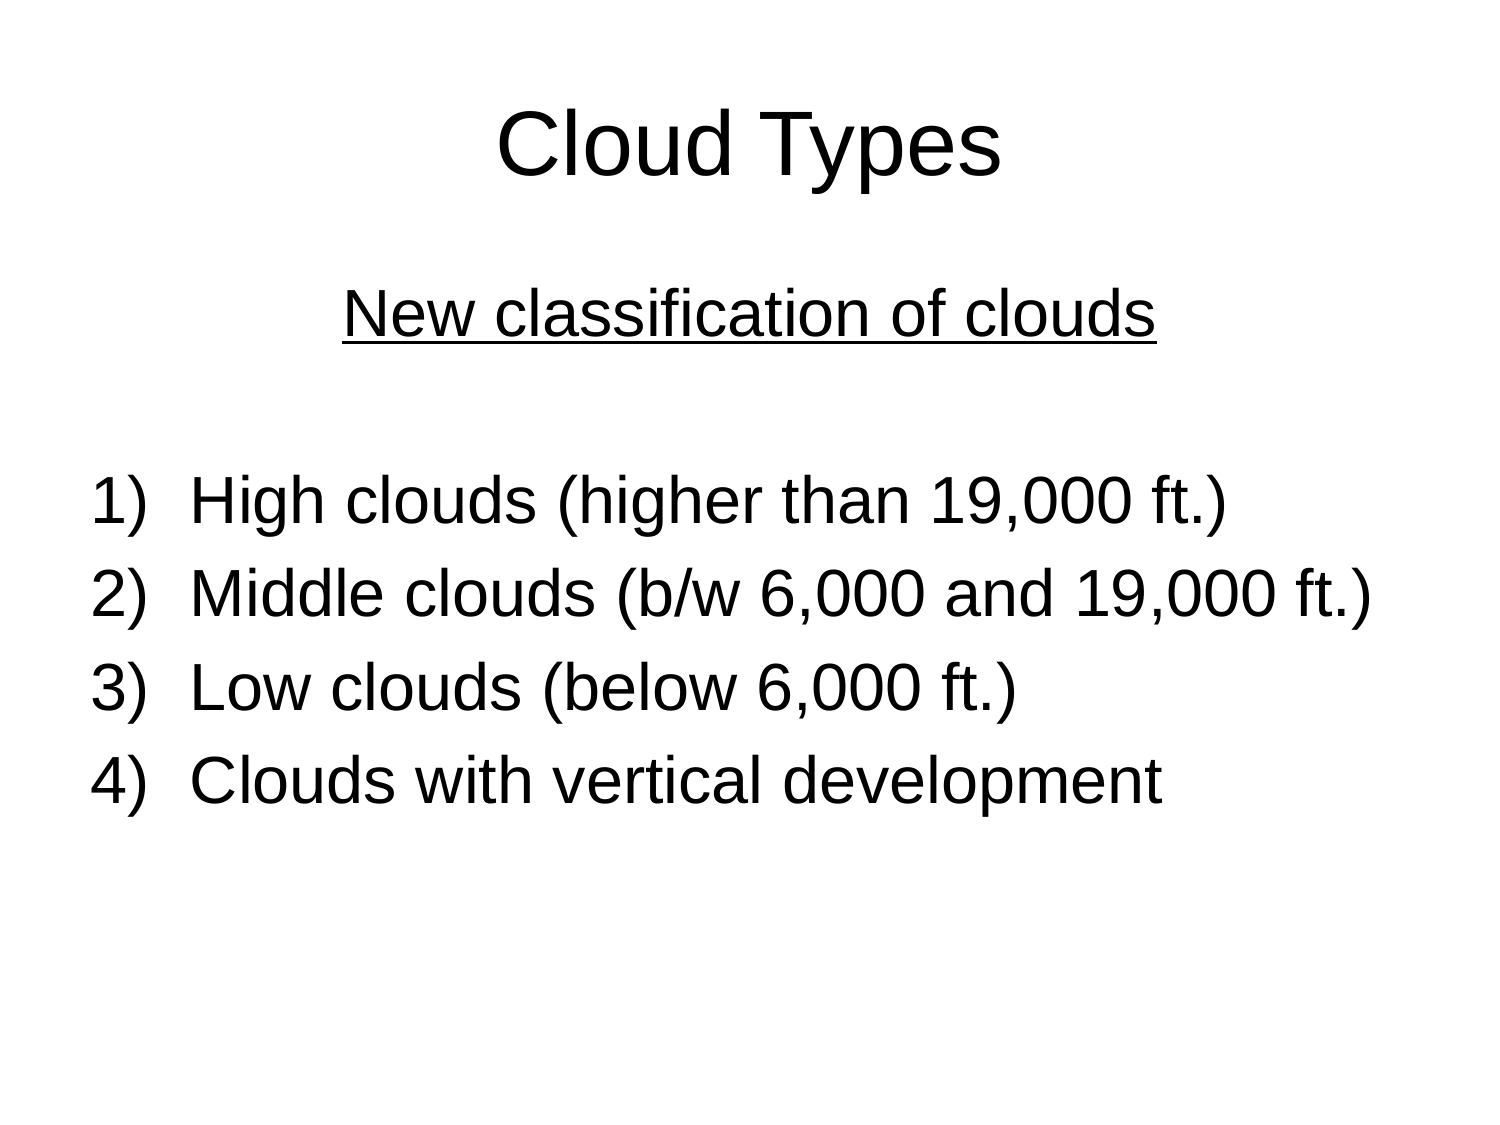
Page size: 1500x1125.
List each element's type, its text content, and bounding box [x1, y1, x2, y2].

title Cloud Types [75, 45, 1425, 233]
list New classification of clouds High clouds (higher than 19,000 ft.) Middle clouds (b/w 6,000 and 19,000 ft.) Low clouds (below 6,000 ft.) Clouds with vertical development [75, 262, 1425, 1005]
